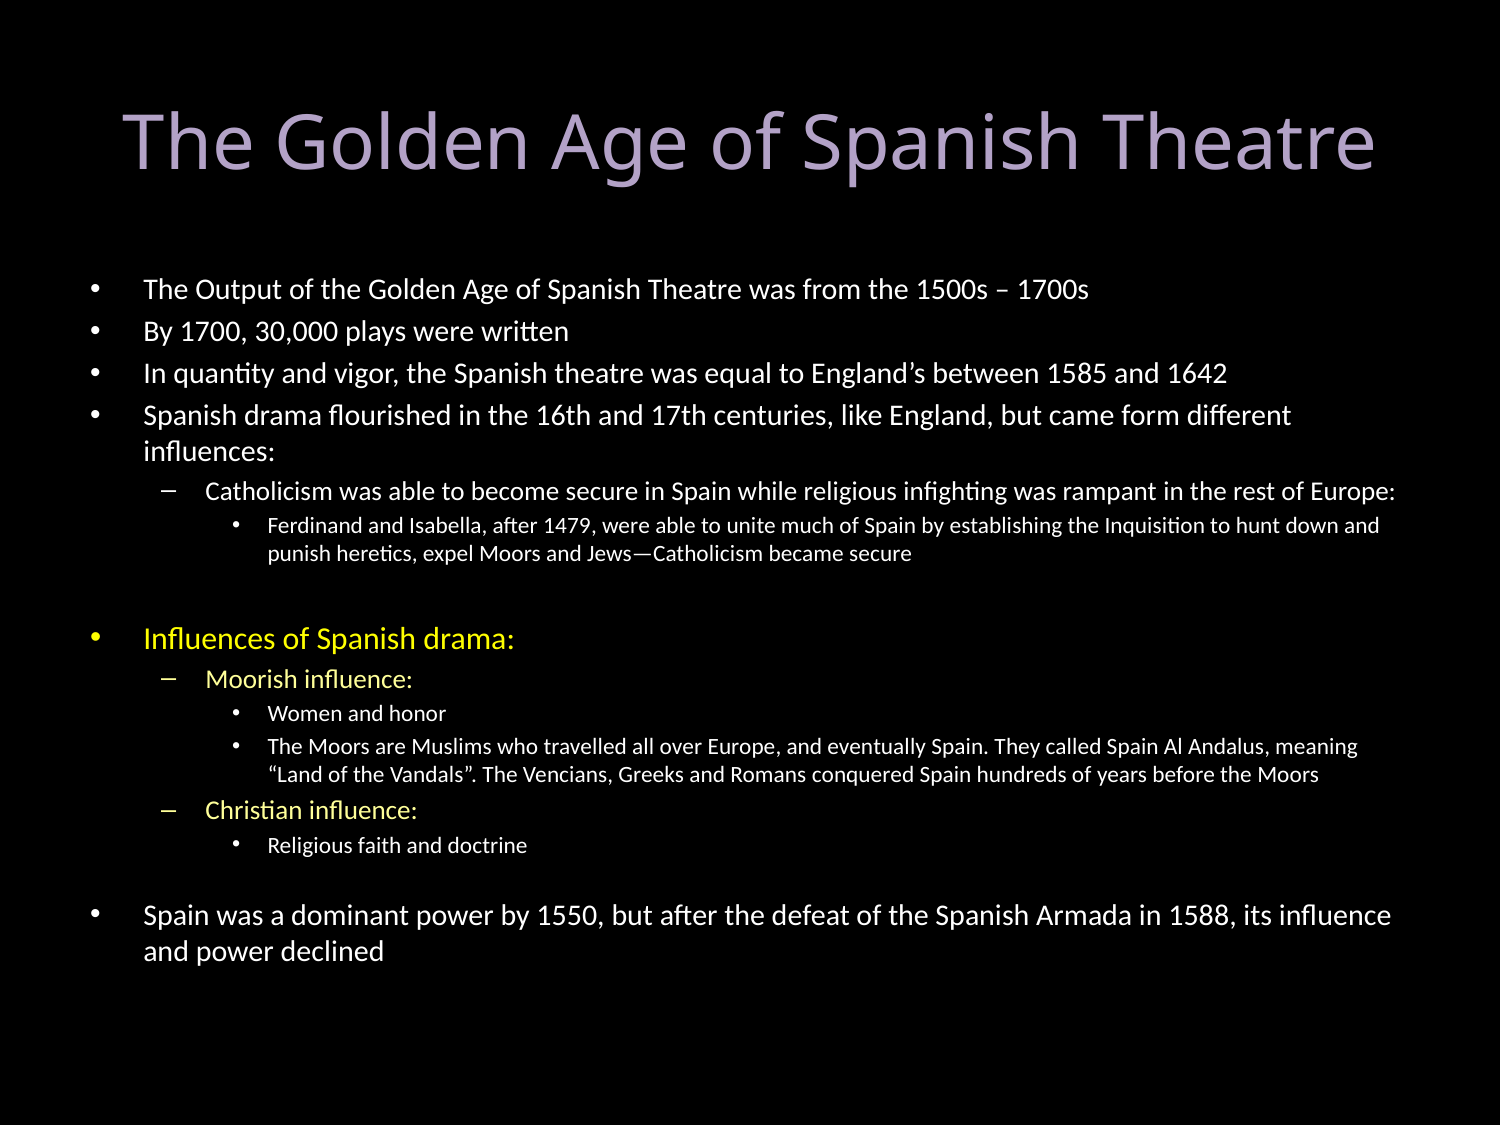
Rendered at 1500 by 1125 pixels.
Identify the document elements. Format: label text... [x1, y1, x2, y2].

title The Golden Age of Spanish Theatre [75, 45, 1425, 233]
list The Output of the Golden Age of Spanish Theatre was from the 1500s – 1700s By 1700, 30,000 plays were written In quantity and vigor, the Spanish theatre was equal to England’s between 1585 and 1642 Spanish drama flourished in the 16th and 17th centuries, like England, but came form different influences: Catholicism was able to become secure in Spain while religious infighting was rampant in the rest of Europe: Ferdinand and Isabella, after 1479, were able to unite much of Spain by establishing the Inquisition to hunt down and punish heretics, expel Moors and Jews—Catholicism became secure Influences of Spanish drama: Moorish influence: Women and honor The Moors are Muslims who travelled all over Europe, and eventually Spain. They called Spain Al Andalus, meaning “Land of the Vandals”. The Vencians, Greeks and Romans conquered Spain hundreds of years before the Moors Christian influence: Religious faith and doctrine Spain was a dominant power by 1550, but after the defeat of the Spanish Armada in 1588, its influence and power declined [75, 262, 1425, 1005]
